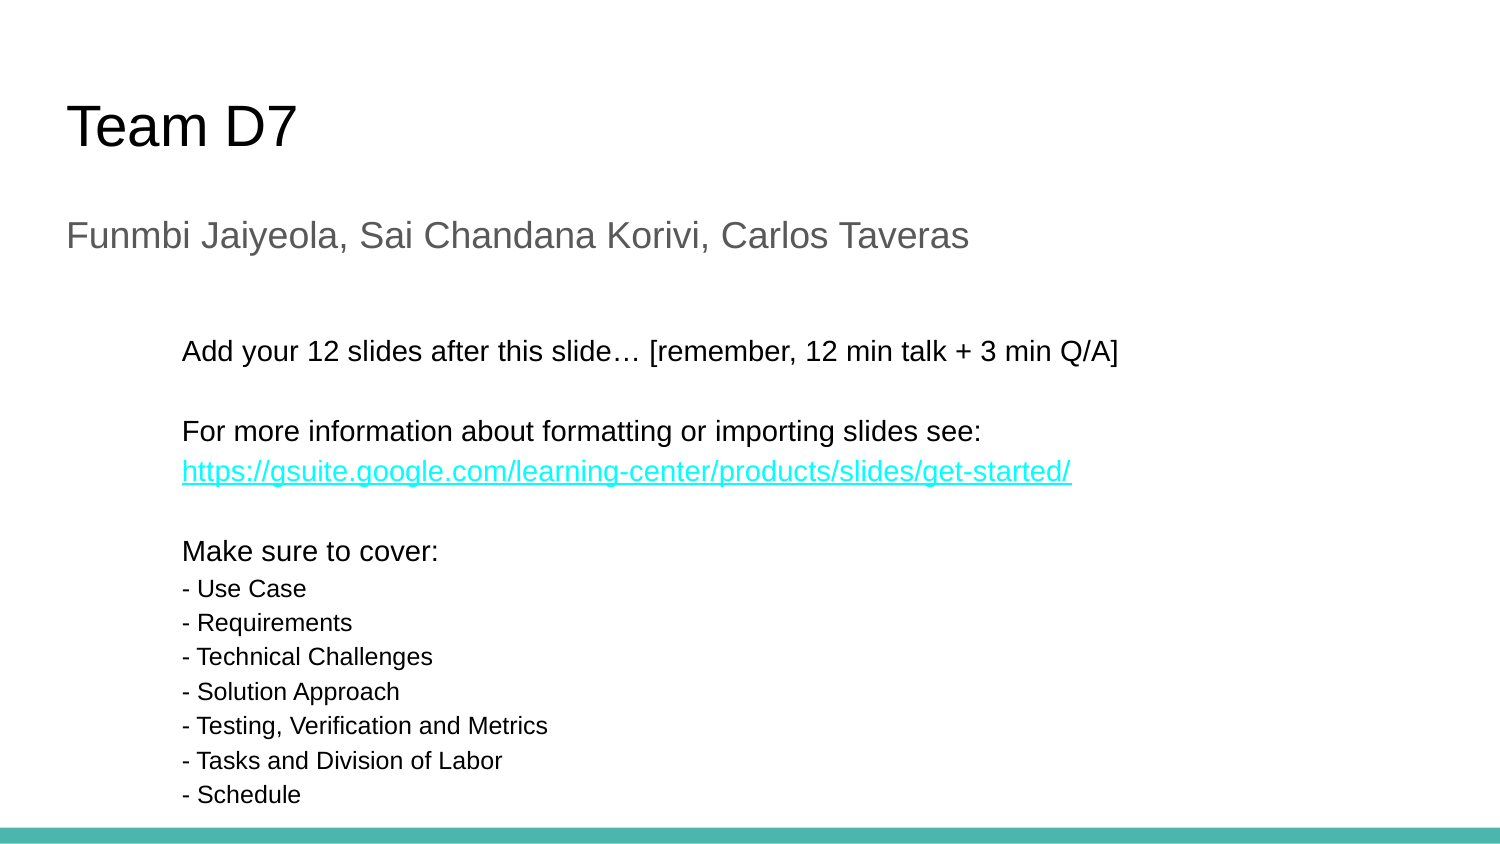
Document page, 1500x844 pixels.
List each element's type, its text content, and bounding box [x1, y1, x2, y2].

text_box Team D7 [51, 72, 1449, 167]
text_box Funmbi Jaiyeola, Sai Chandana Korivi, Carlos Taveras [51, 188, 1449, 750]
text_box Add your 12 slides after this slide… [remember, 12 min talk + 3 min Q/A] For more information about formatting or importing slides see: https://gsuite.google.com/learning-center/products/slides/get-started/ Make sure to cover: - Use Case - Requirements - Technical Challenges - Solution Approach - Testing, Verification and Metrics - Tasks and Division of Labor - Schedule [166, 311, 1334, 819]
